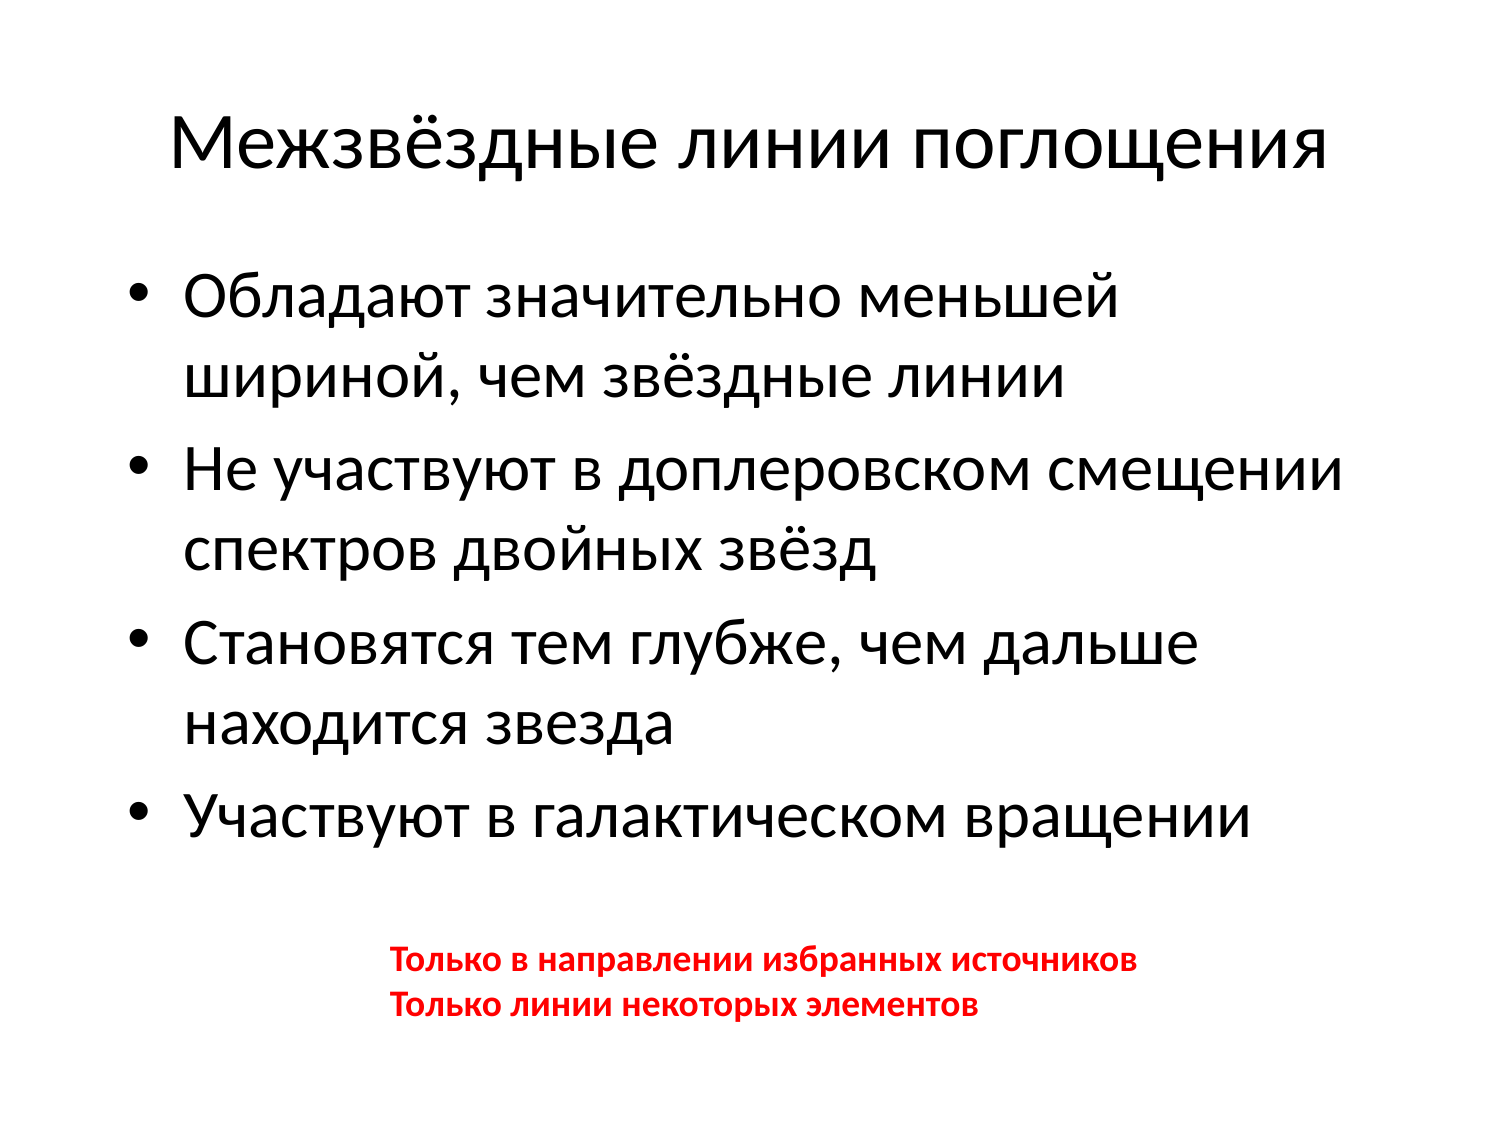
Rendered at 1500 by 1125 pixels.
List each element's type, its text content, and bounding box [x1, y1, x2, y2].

list Обладают значительно меньшей шириной, чем звёздные линии Не участвуют в доплеровском смещении спектров двойных звёзд Становятся тем глубже, чем дальше находится звезда Участвуют в галактическом вращении [112, 243, 1388, 929]
title Межзвёздные линии поглощения [112, 42, 1388, 231]
text_box Только в направлении избранных источников Только линии некоторых элементов [375, 926, 1154, 1031]
